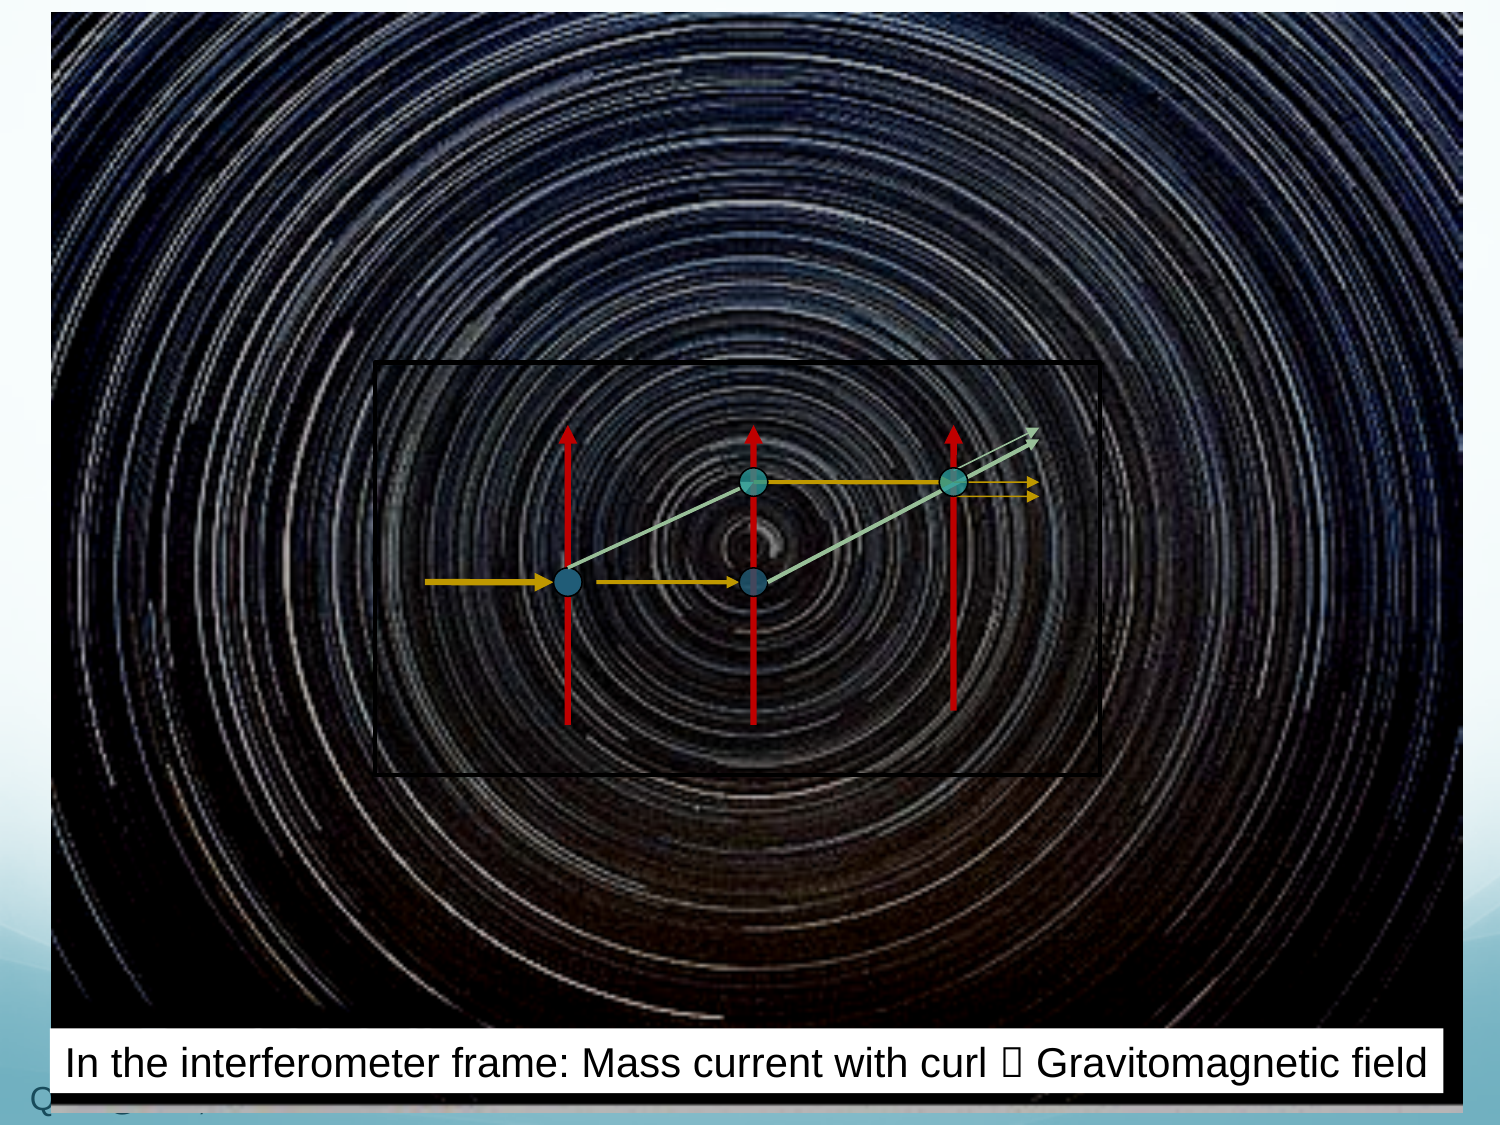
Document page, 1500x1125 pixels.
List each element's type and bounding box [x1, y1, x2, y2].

picture [51, 11, 1464, 1114]
text_box [374, 361, 1101, 776]
